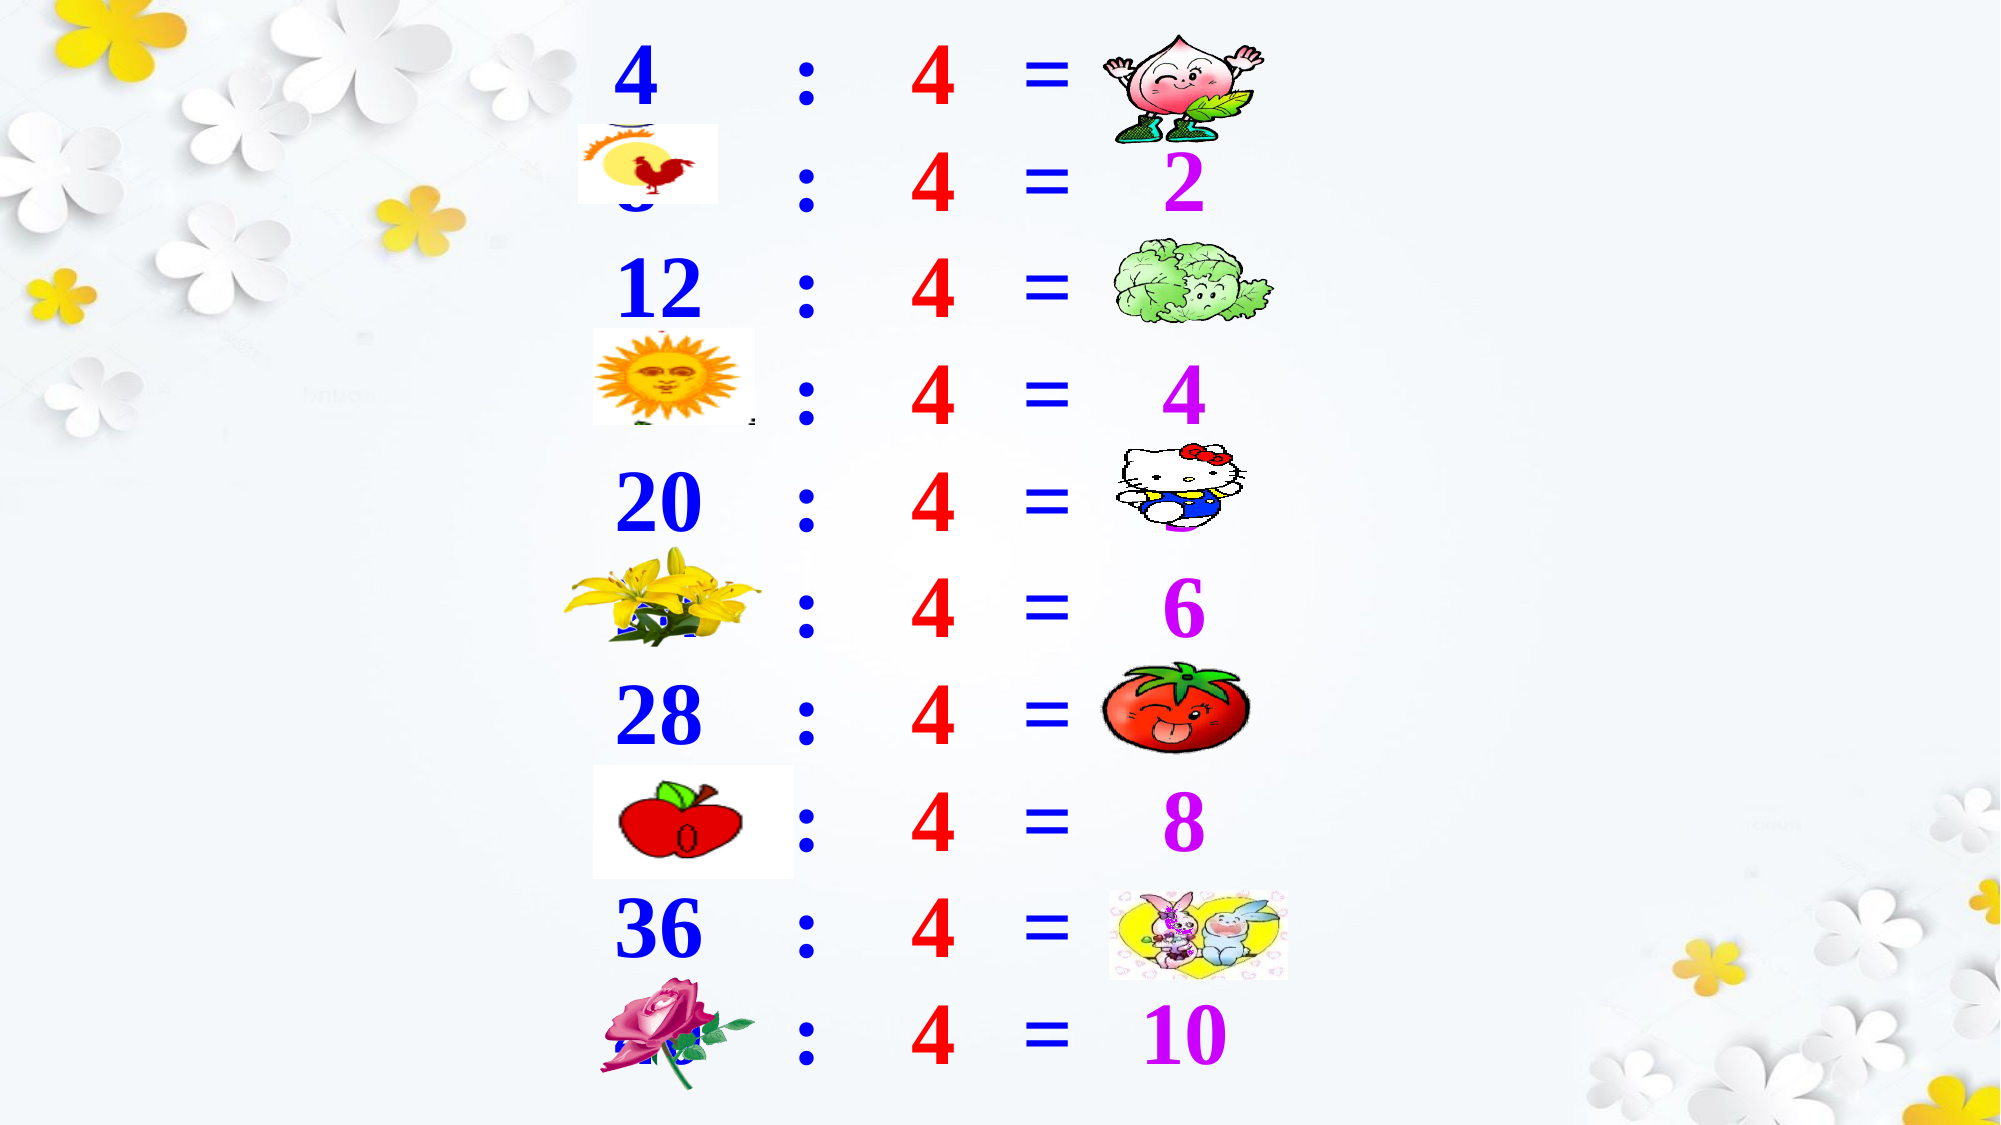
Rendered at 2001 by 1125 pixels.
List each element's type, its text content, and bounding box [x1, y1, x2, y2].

text_box 4 : 4 = 1 8 : 4 = 2 12 : 4 = 3 16 : 4 = 4 20 : 4 = 5 24 : 4 = 6 28 : 4 = 7 32 : 4 = 8 36 : 4 = 9 40 : 4 = 10 [599, 8, 1500, 1125]
picture [1093, 30, 1273, 151]
picture [0, 0, 2001, 1125]
picture [1109, 890, 1288, 980]
picture [1109, 234, 1279, 327]
picture [1093, 656, 1261, 757]
picture [1046, 421, 1273, 528]
